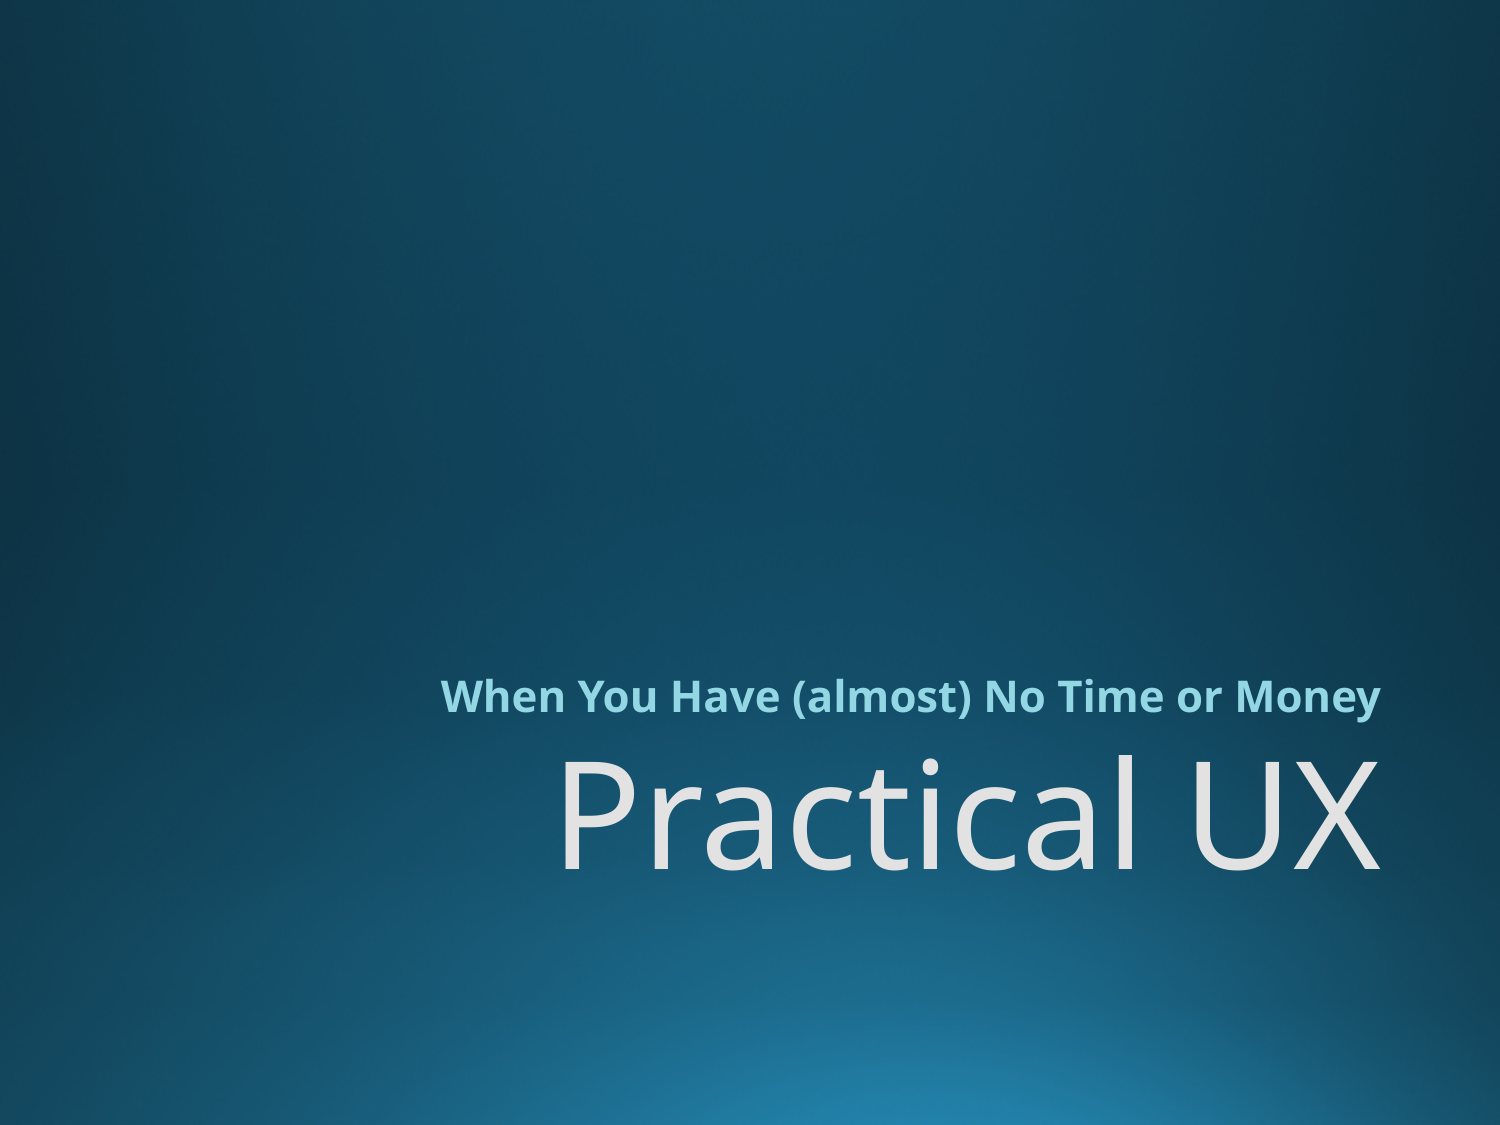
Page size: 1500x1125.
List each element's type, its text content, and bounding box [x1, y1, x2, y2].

picture [0, 0, 1500, 1125]
subtitle When You Have (almost) No Time or Money [271, 628, 1397, 730]
title Practical UX [271, 732, 1397, 929]
